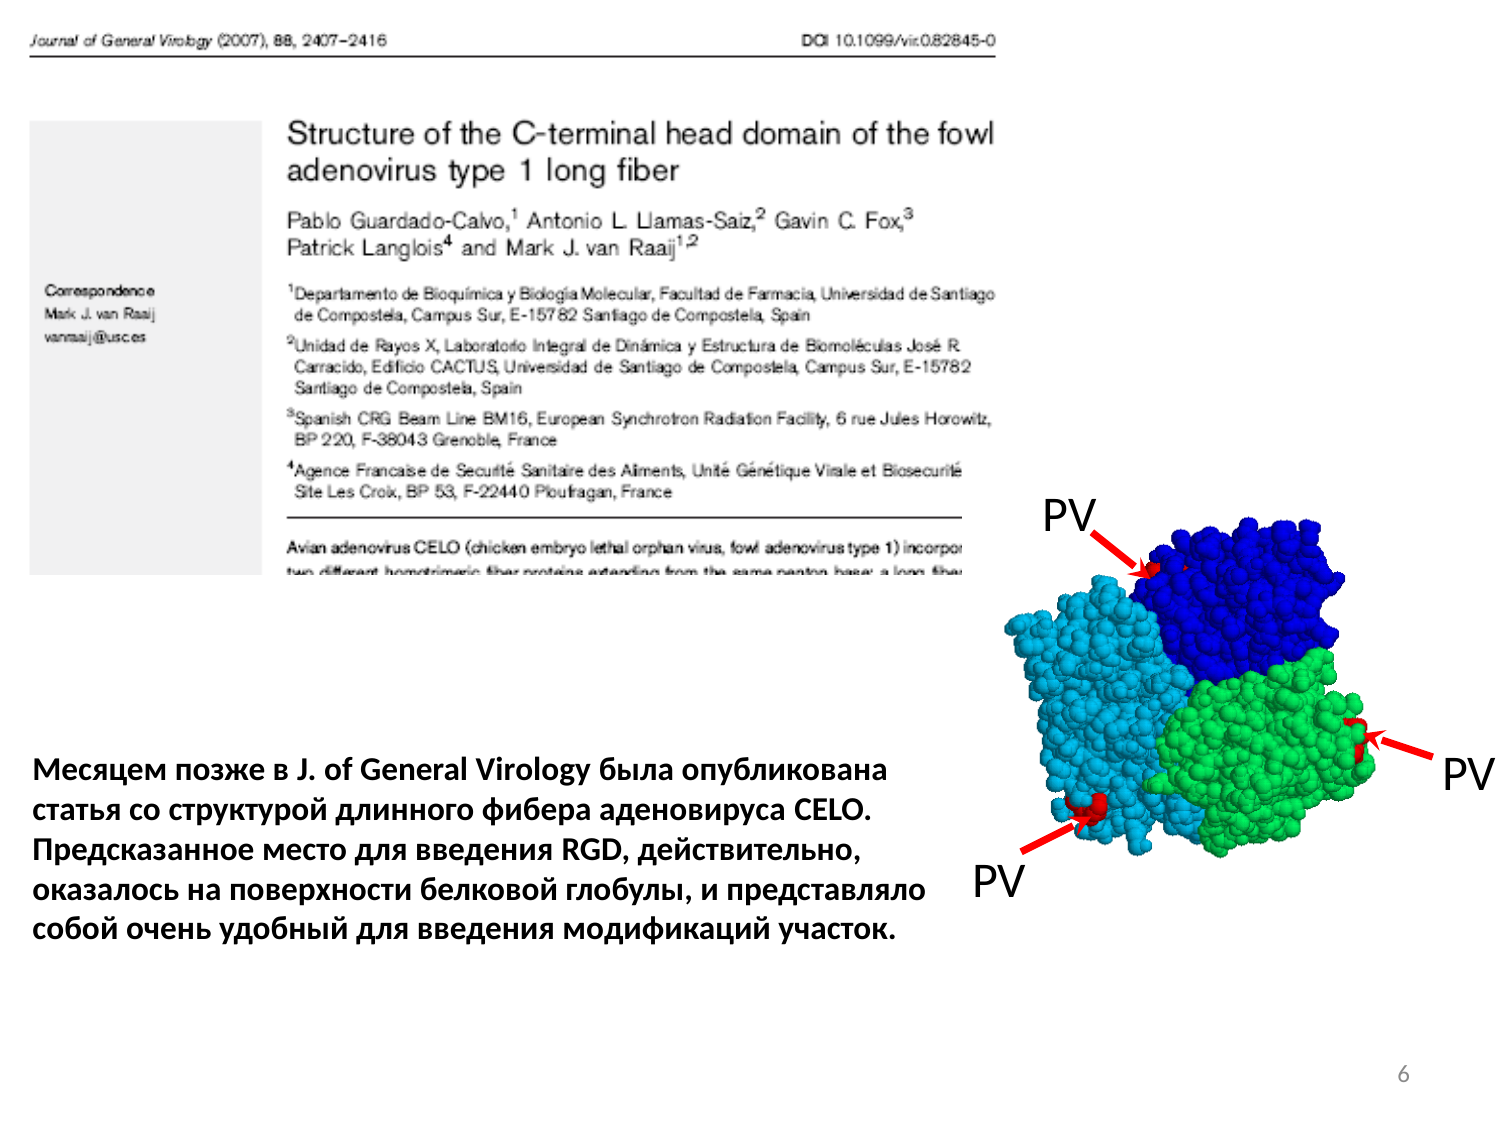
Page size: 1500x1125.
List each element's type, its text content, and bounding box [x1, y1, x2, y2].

slide_number 6 [1074, 1042, 1425, 1103]
text_box Месяцем позже в J. of General Virology была опубликована статья со структурой длинного фибера аденовируса CELO. Предсказанное место для введения RGD, действительно, оказалось на поверхности белковой глобулы, и представляло собой очень удобный для введения модификаций участок. [17, 739, 963, 954]
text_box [1091, 531, 1151, 580]
picture [5, 8, 1431, 918]
text_box PV [1434, 733, 1500, 809]
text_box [1362, 733, 1434, 758]
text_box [1020, 816, 1092, 853]
